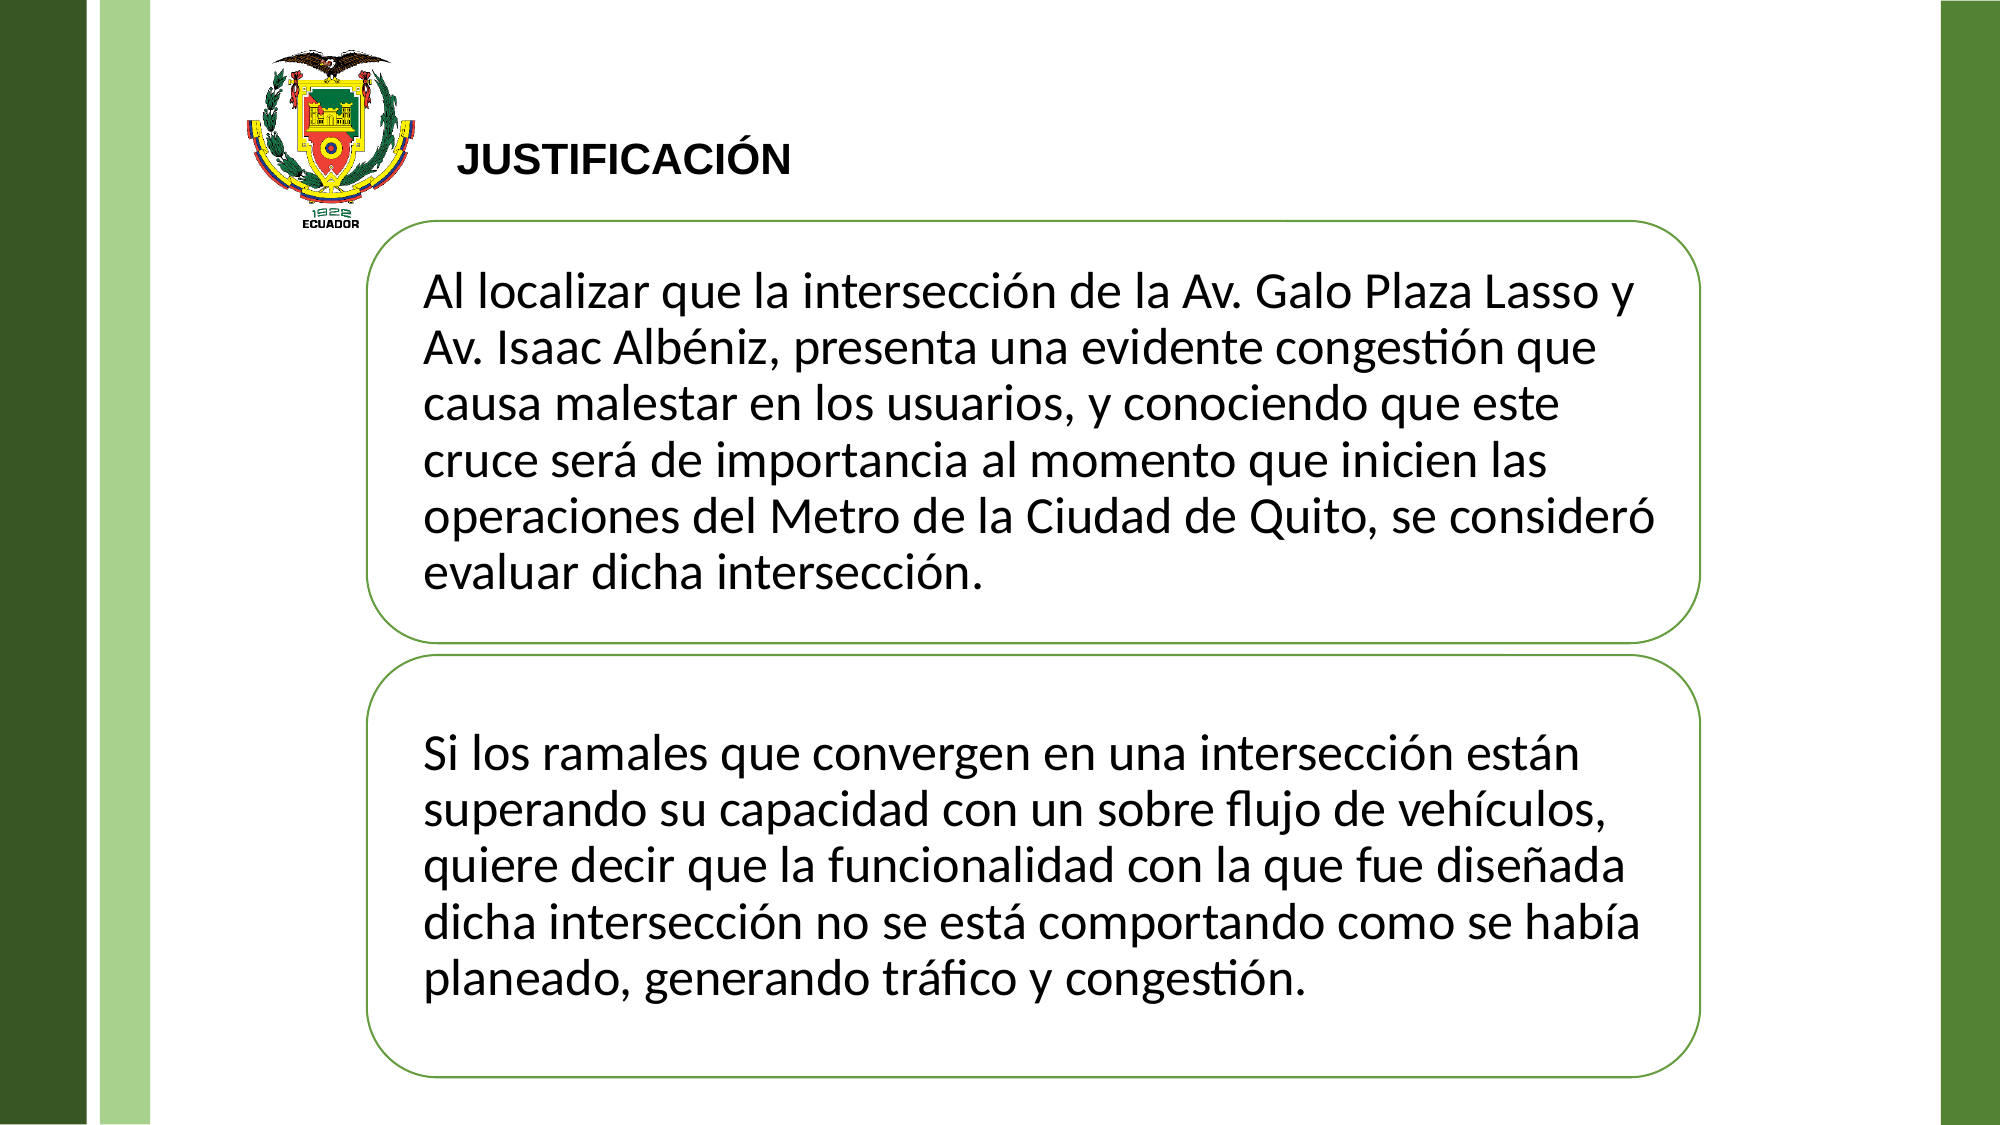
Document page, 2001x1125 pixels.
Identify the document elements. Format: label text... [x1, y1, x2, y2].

text_box [99, 0, 151, 1125]
picture [246, 50, 429, 228]
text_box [366, 204, 1701, 1094]
text_box [0, 0, 88, 1125]
text_box JUSTIFICACIÓN [429, 96, 983, 191]
text_box [1940, 0, 2000, 1125]
